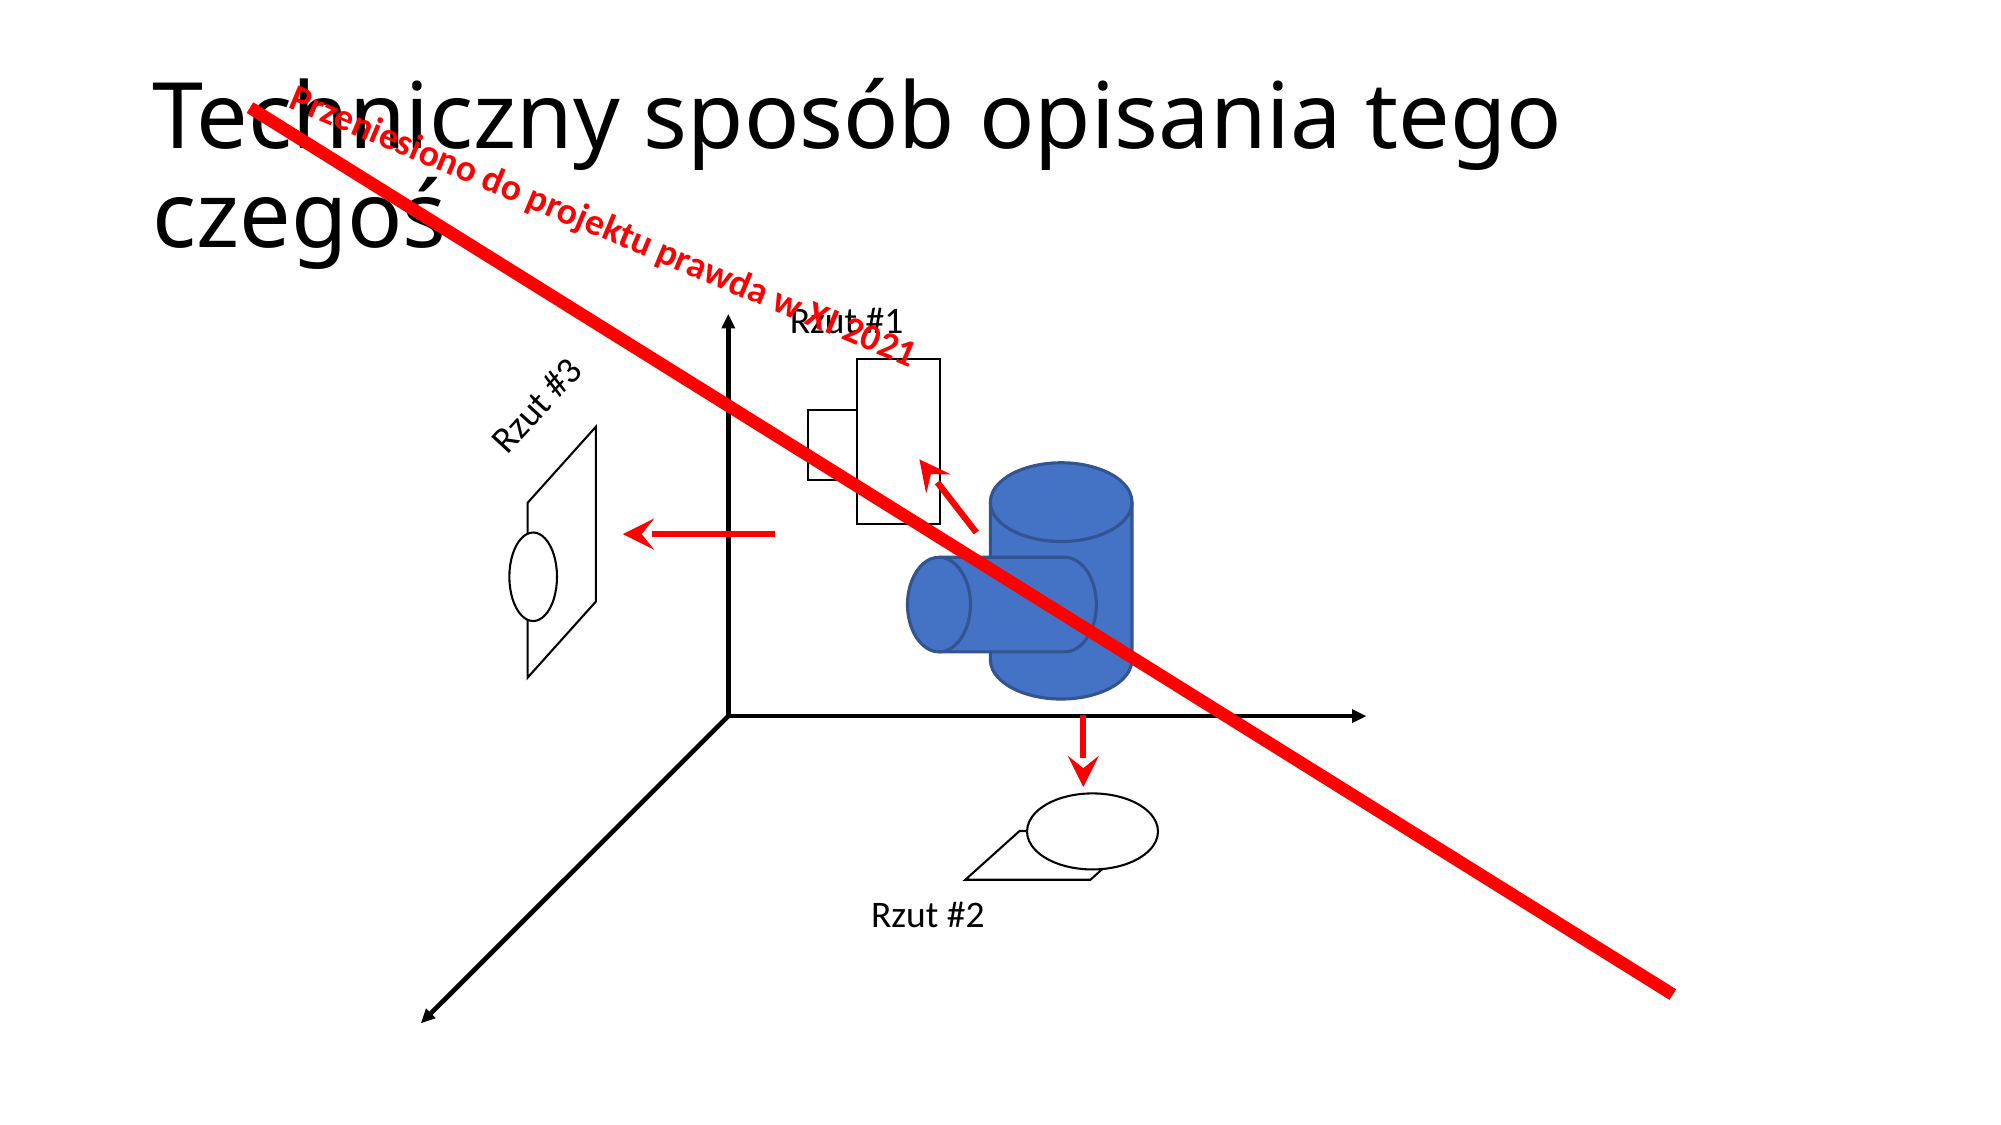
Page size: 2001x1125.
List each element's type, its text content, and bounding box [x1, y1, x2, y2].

title Techniczny sposób opisania tego czegoś [137, 59, 1863, 278]
text_box Przeniesiono do projektu prawda w XI 2021 [272, 60, 403, 107]
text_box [421, 995, 729, 1024]
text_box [249, 107, 1673, 995]
